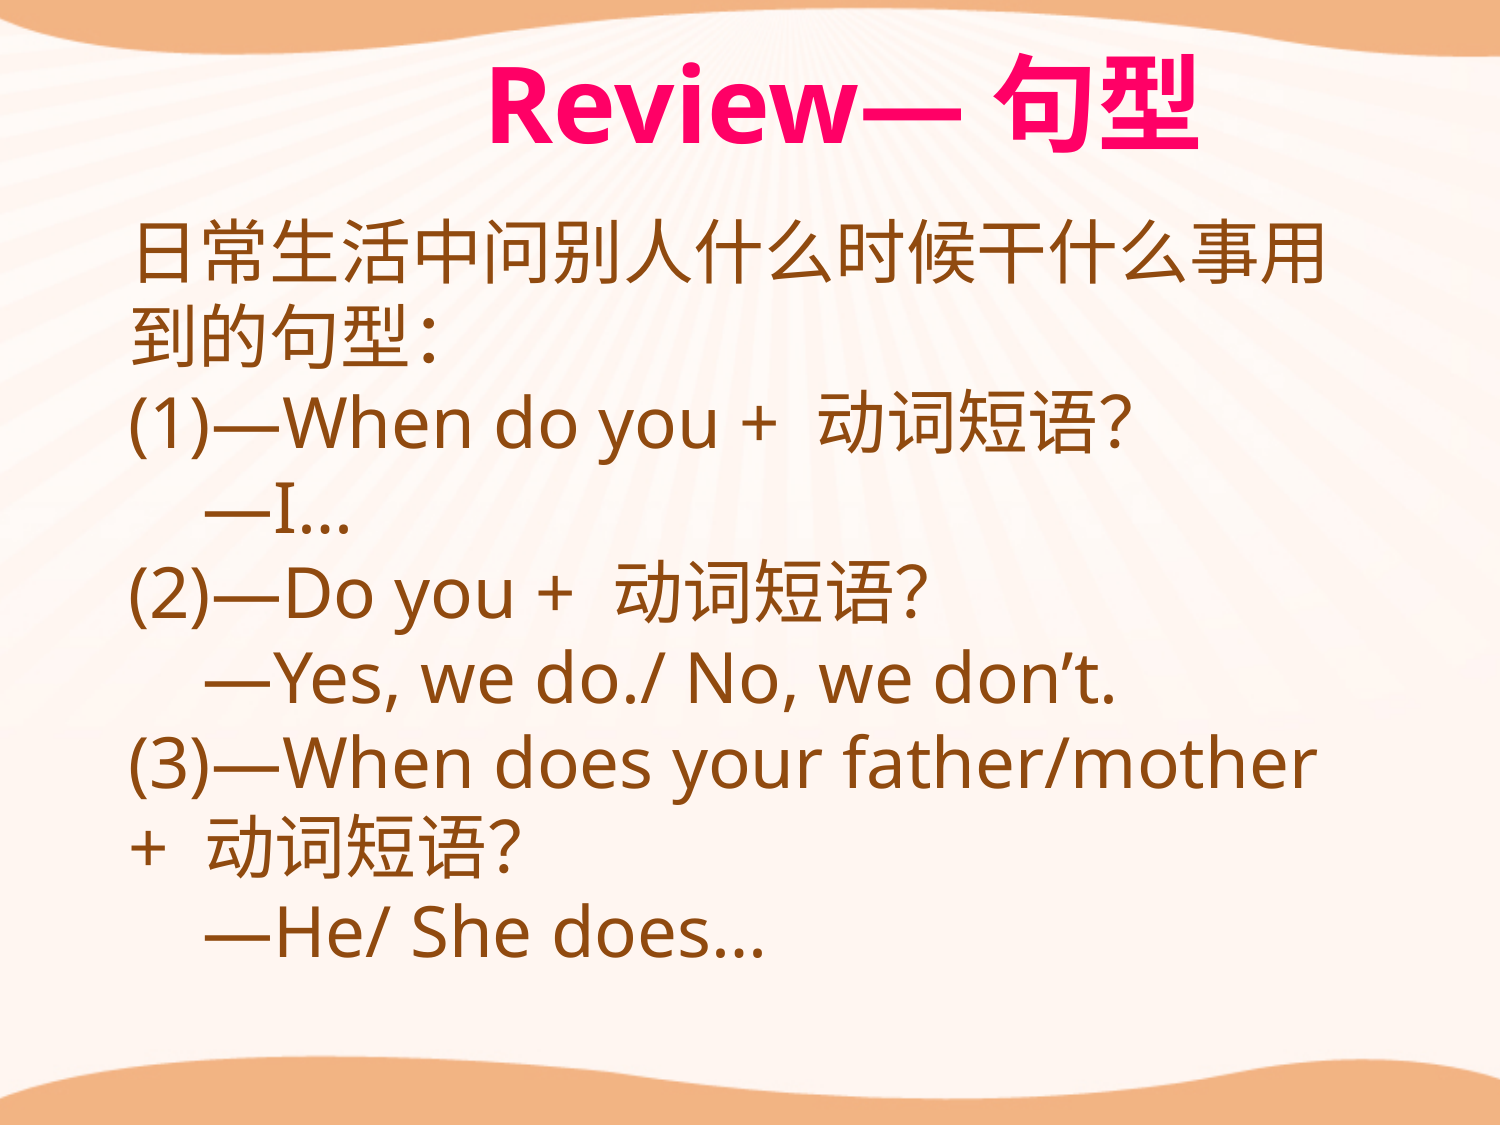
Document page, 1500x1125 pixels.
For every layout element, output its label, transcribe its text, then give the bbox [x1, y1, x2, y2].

picture [0, 0, 1500, 1125]
text_box Review—句型 [187, 29, 1500, 173]
text_box 日常生活中问别人什么时候干什么事用到的句型： (1)—When do you + 动词短语？ —I… (2)—Do you + 动词短语？ —Yes, we do./ No, we don’t. (3)—When does your father/mother + 动词短语？ —He/ She does… [112, 199, 1371, 980]
